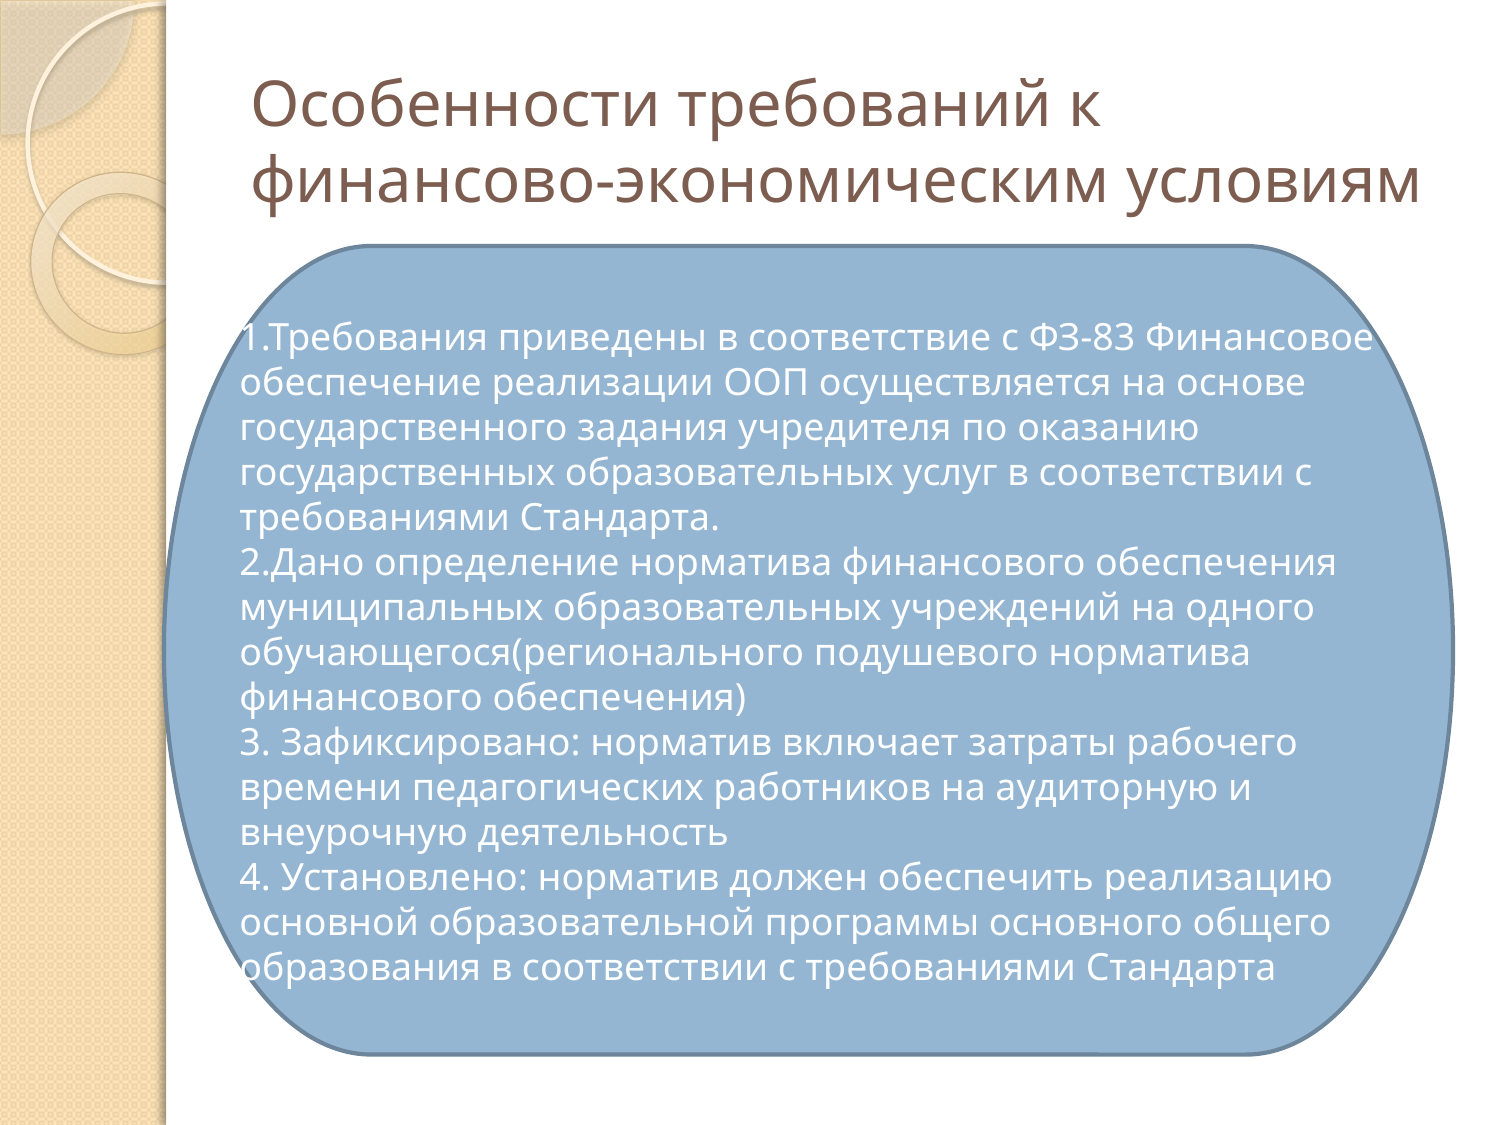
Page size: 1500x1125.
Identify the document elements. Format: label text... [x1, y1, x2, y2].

title Особенности требований к финансово-экономическим условиям [235, 45, 1466, 233]
text_box 1.Требования приведены в соответствие с ФЗ-83 Финансовое обеспечение реализации ООП осуществляется на основе государственного задания учредителя по оказанию государственных образовательных услуг в соответствии с требованиями Стандарта. 2.Дано определение норматива финансового обеспечения муниципальных образовательных учреждений на одного обучающегося(регионального подушевого норматива финансового обеспечения) 3. Зафиксировано: норматив включает затраты рабочего времени педагогических работников на аудиторную и внеурочную деятельность 4. Установлено: норматив должен обеспечить реализацию основной образовательной программы основного общего образования в соответствии с требованиями Стандарта [161, 243, 1456, 1057]
